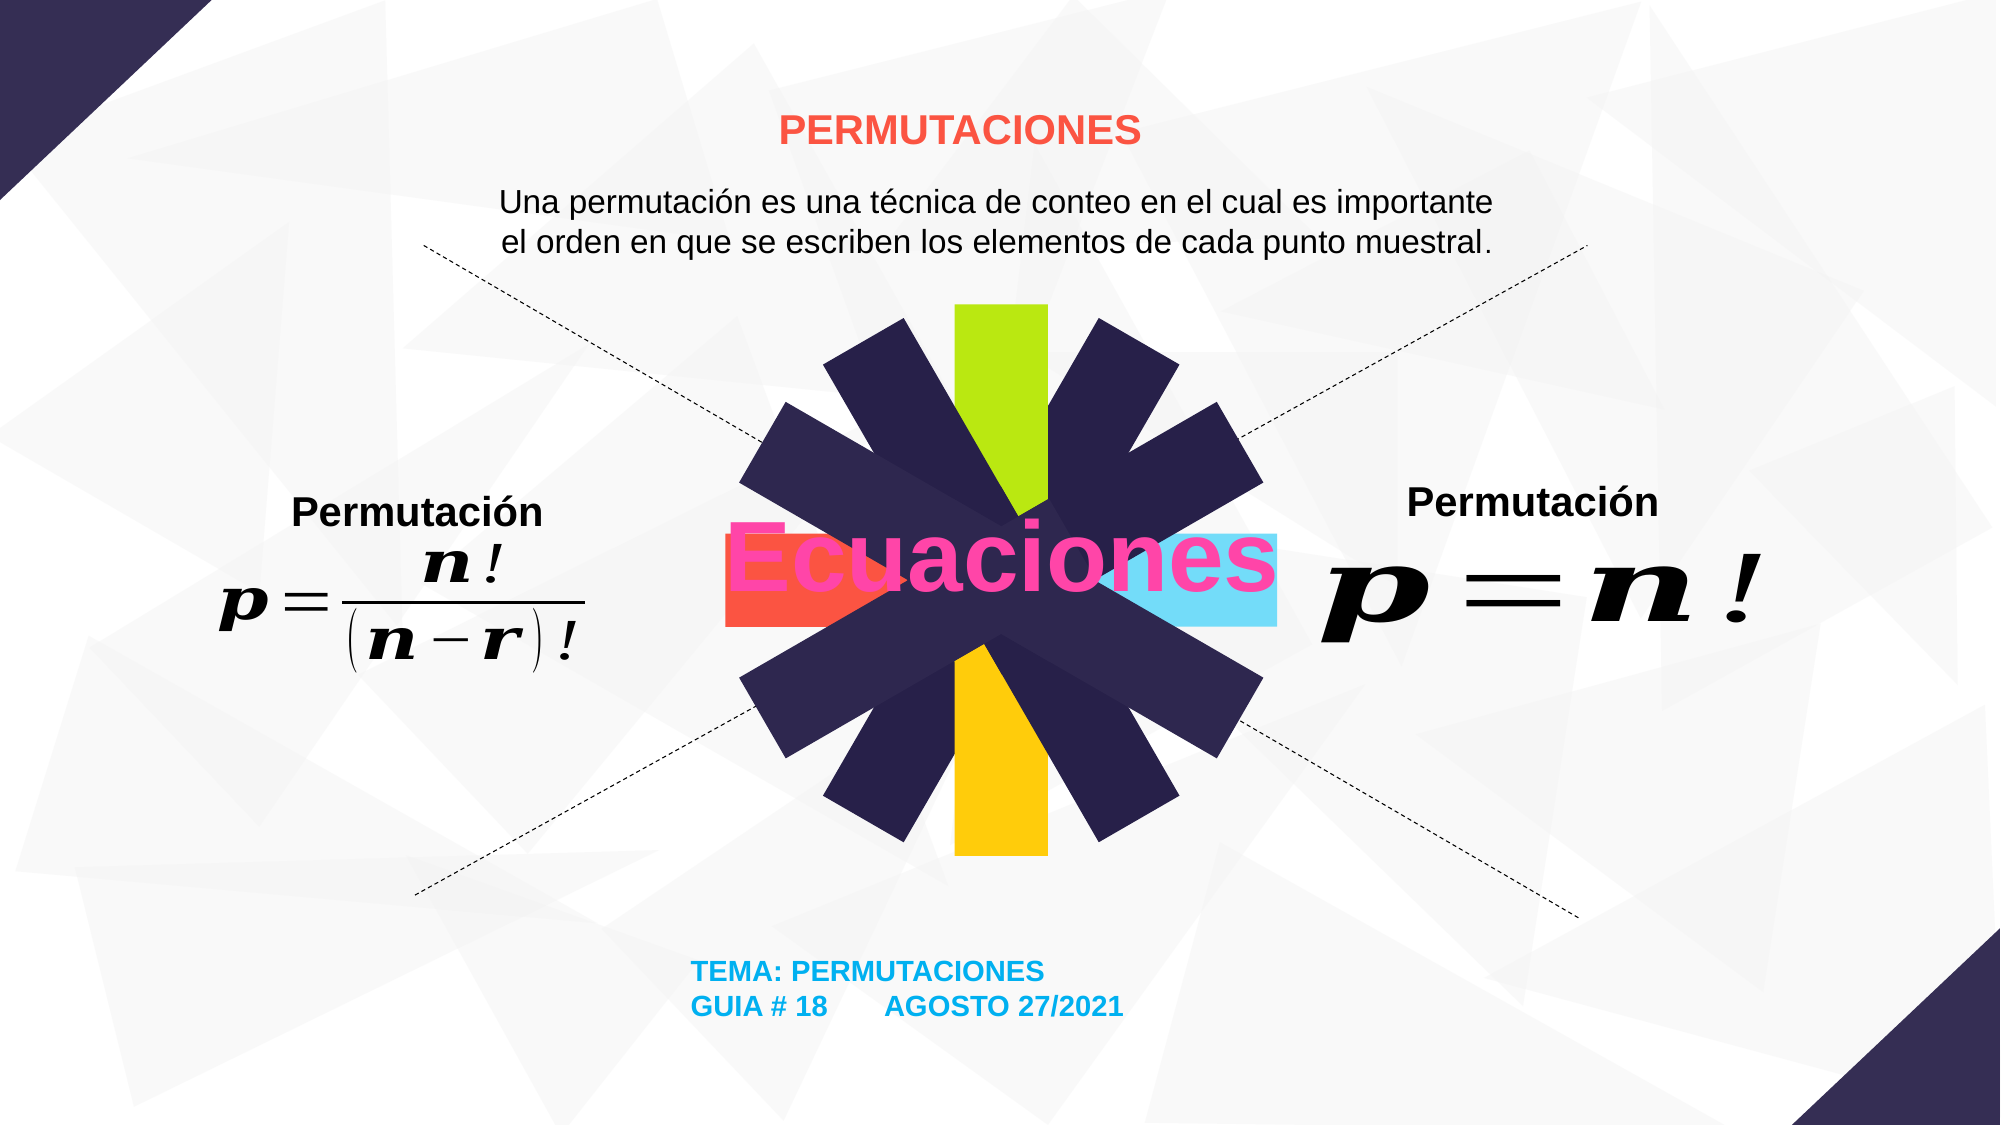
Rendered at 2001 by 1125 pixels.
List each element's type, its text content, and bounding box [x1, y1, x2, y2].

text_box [423, 896, 1579, 918]
text_box Una permutación es una técnica de conteo en el cual es importante el orden en que se escriben los elementos de cada punto muestral. [476, 173, 1518, 245]
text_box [725, 304, 1277, 856]
text_box [1790, 926, 2000, 1125]
text_box PERMUTACIONES [763, 95, 1157, 161]
text_box TEMA: PERMUTACIONES GUIA # 18 AGOSTO 27/2021 [678, 946, 1322, 1063]
text_box [0, 0, 214, 202]
text_box Permutación [276, 476, 414, 542]
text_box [414, 245, 1588, 896]
text_box Permutación [1588, 467, 1675, 533]
